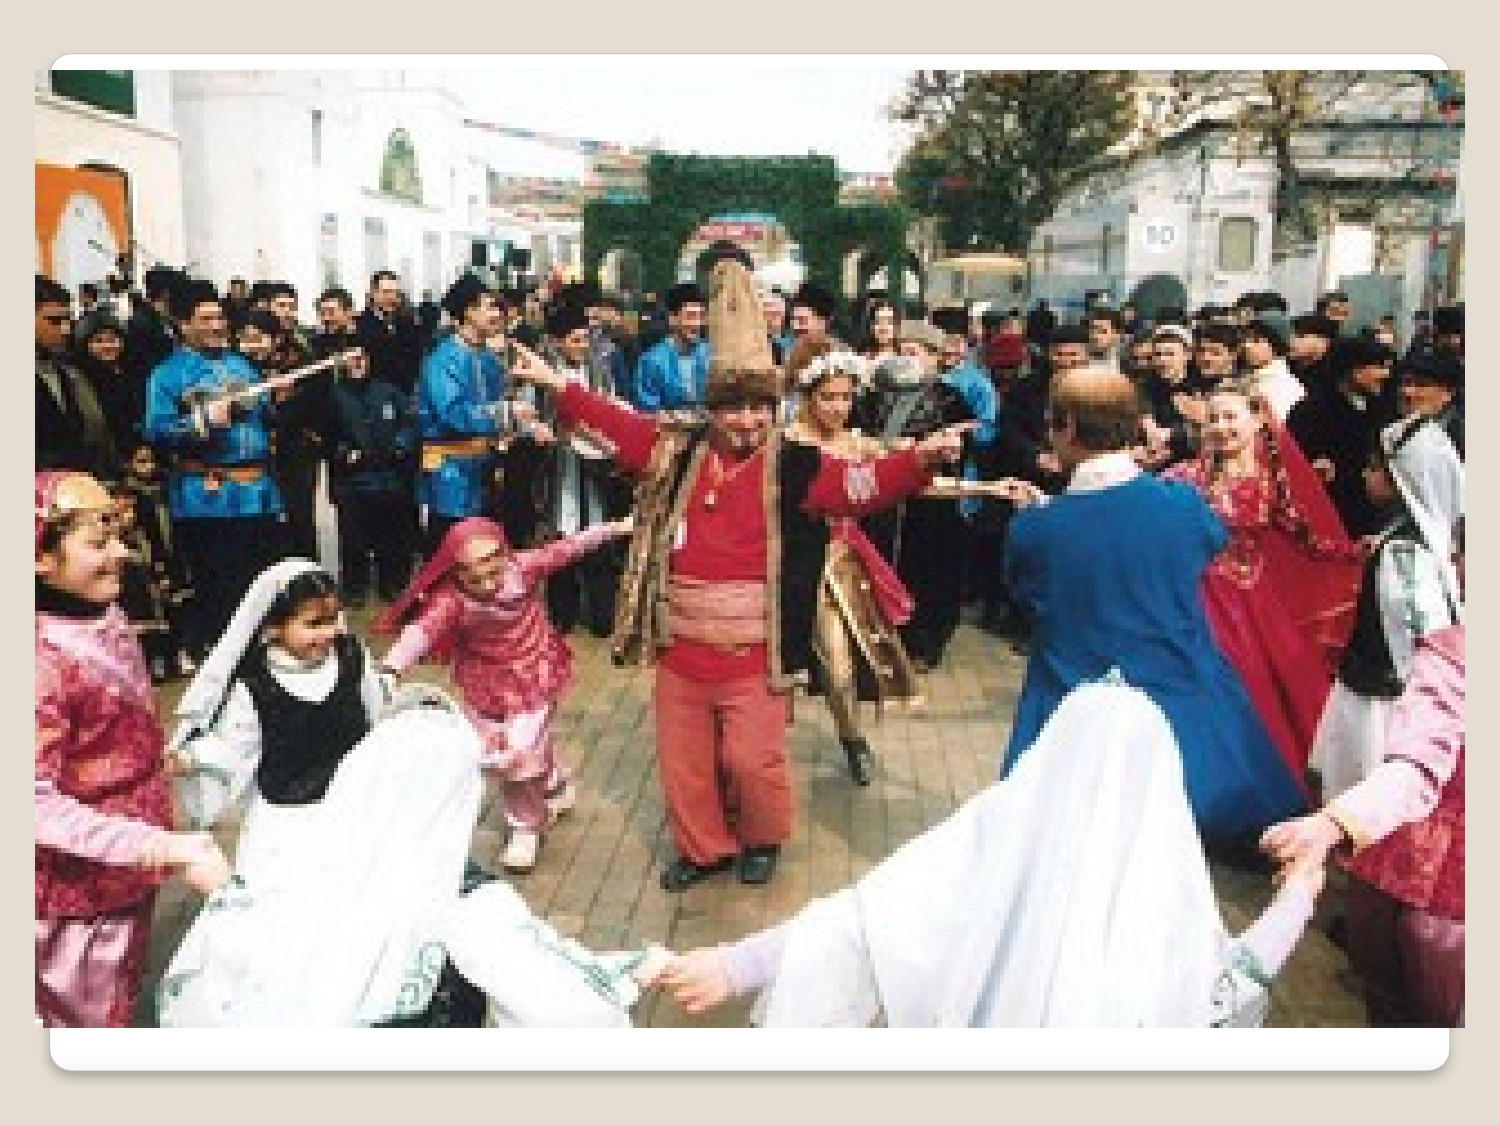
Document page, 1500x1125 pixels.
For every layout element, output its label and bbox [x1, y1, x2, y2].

picture [34, 70, 1466, 1028]
